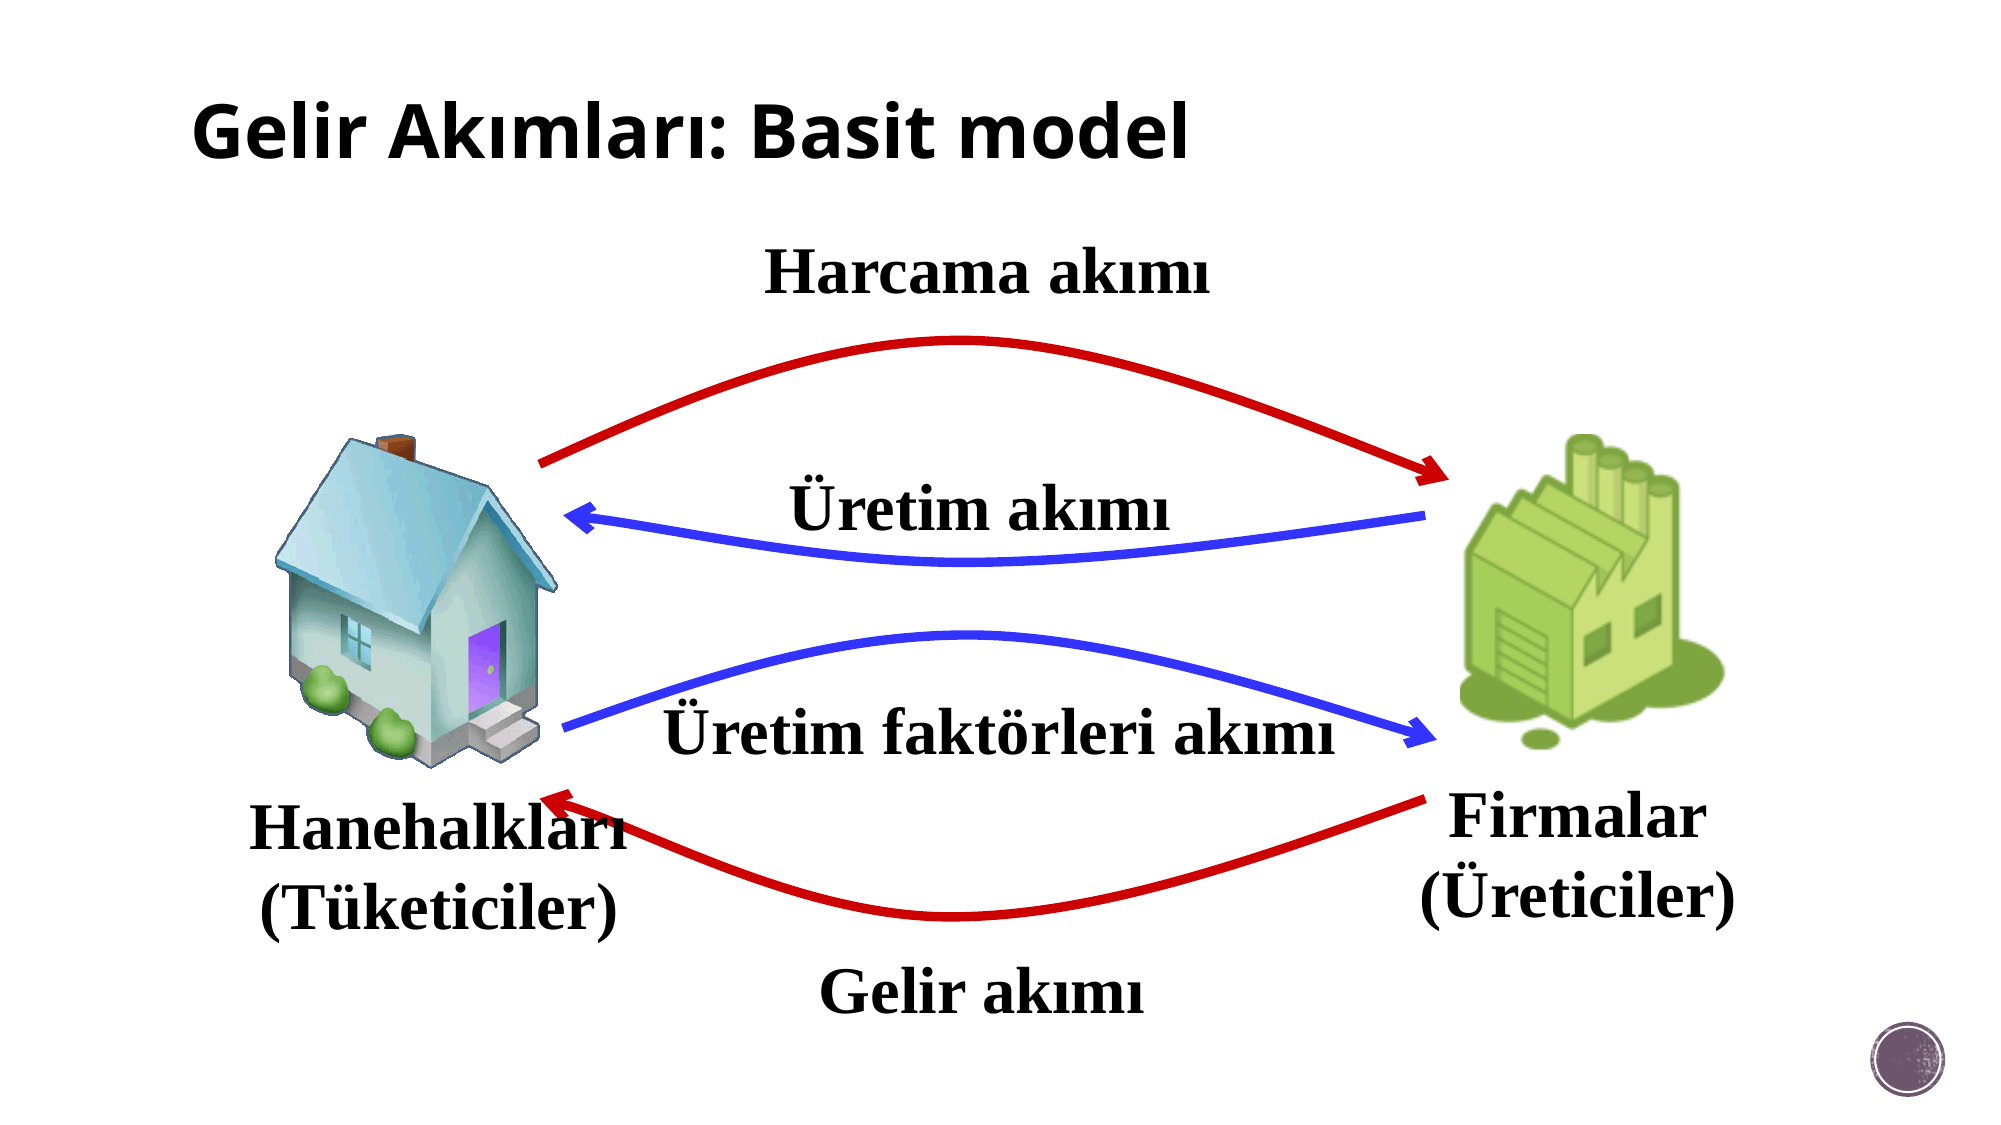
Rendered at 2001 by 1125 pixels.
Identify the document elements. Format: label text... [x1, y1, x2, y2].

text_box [542, 223, 1448, 420]
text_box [542, 953, 1423, 1033]
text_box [233, 423, 1779, 951]
title Gelir Akımları: Basit model [175, 57, 1826, 212]
